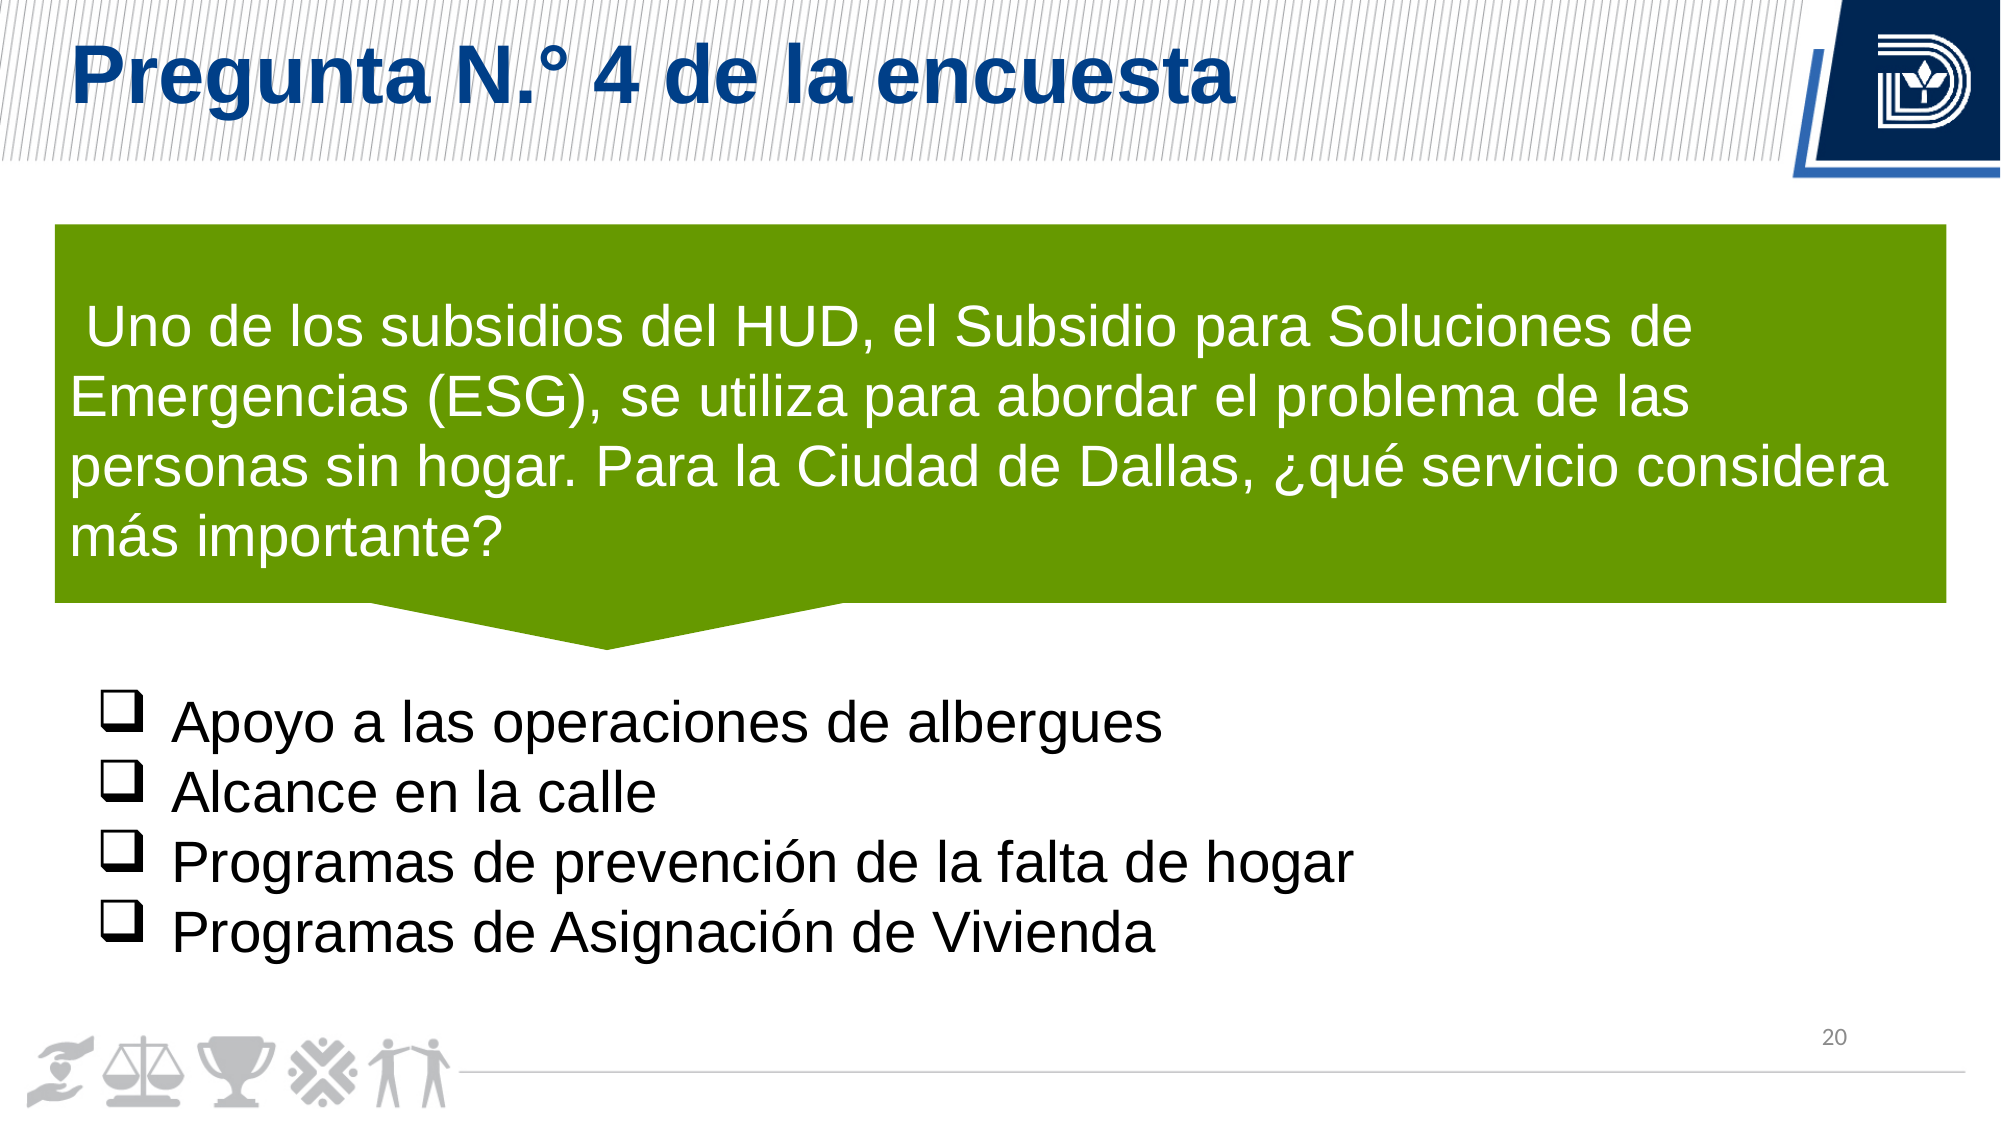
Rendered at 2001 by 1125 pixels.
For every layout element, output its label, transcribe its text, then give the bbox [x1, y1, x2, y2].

picture [0, 0, 2001, 1125]
text_box Apoyo a las operaciones de albergues Alcance en la calle Programas de prevención de la falta de hogar Programas de Asignación de Vivienda [81, 676, 1971, 972]
text_box Uno de los subsidios del HUD, el Subsidio para Soluciones de Emergencias (ESG), se utiliza para abordar el problema de las personas sin hogar. Para la Ciudad de Dallas, ¿qué servicio considera más importante? [54, 280, 1944, 576]
text_box [54, 224, 1947, 651]
slide_number 20 [1412, 1005, 1863, 1066]
text_box Pregunta N.° 4 de la encuesta [55, 12, 1959, 128]
